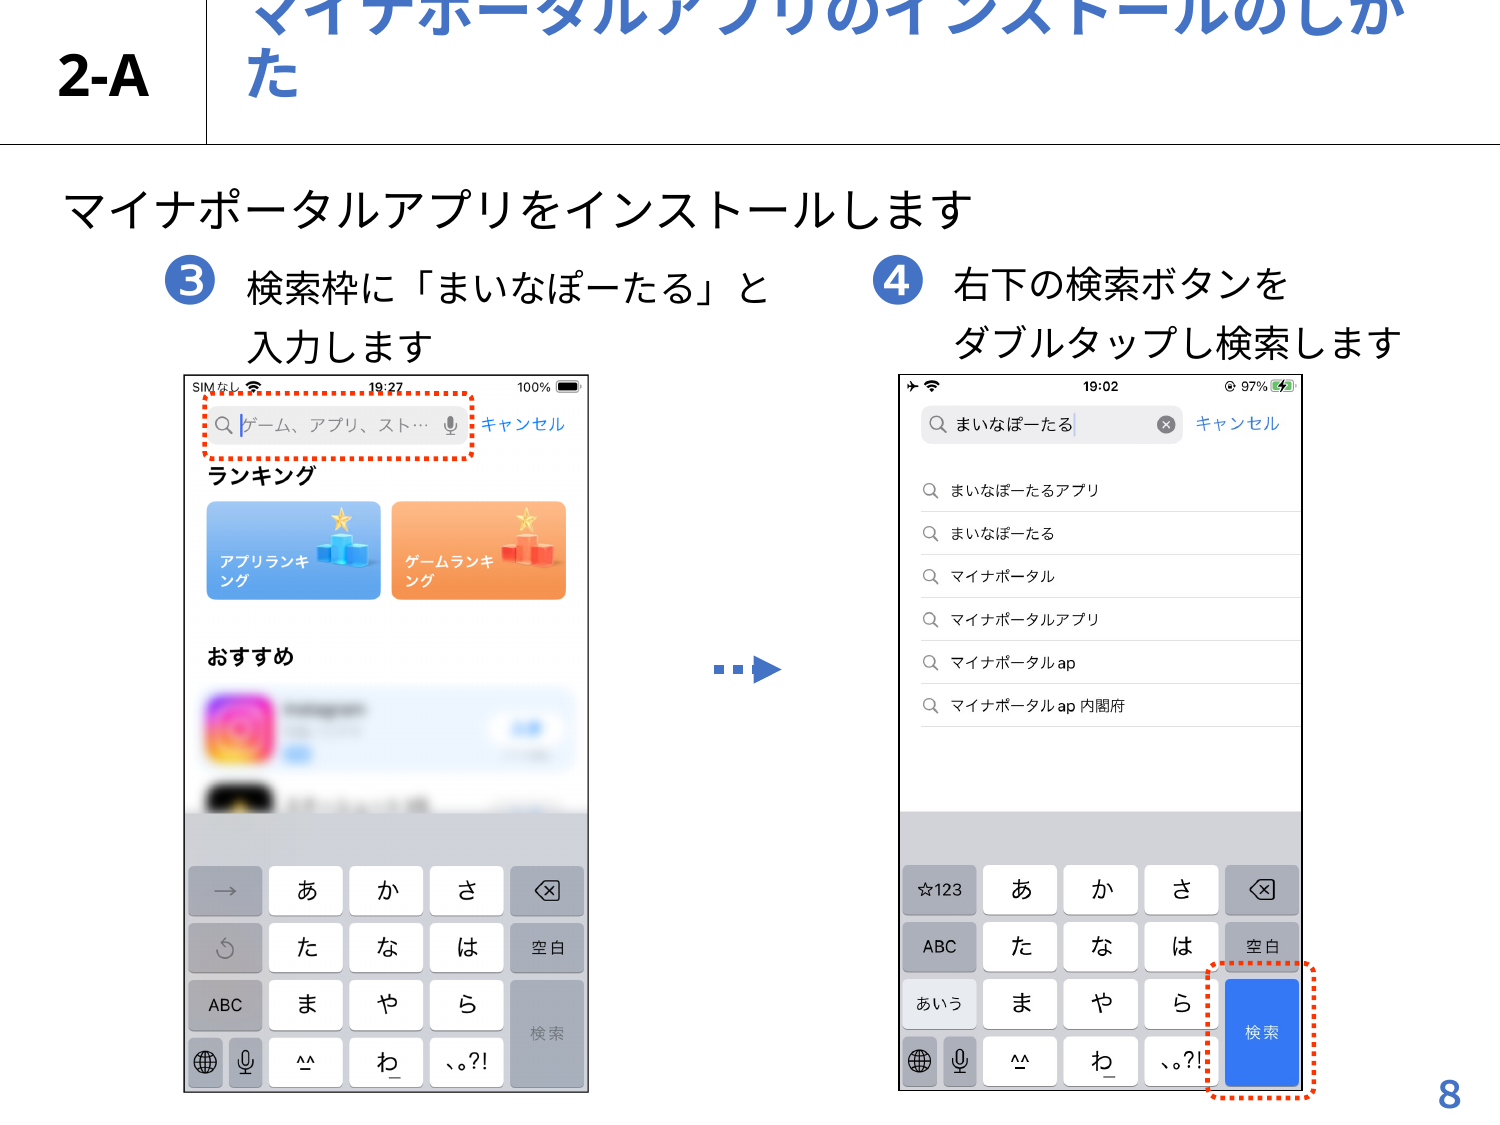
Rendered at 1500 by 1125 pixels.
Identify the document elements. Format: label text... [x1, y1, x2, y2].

text_box ❸ [145, 230, 223, 326]
text_box マイナポータルアプリをインストールします [46, 180, 1422, 274]
text_box [1206, 962, 1315, 1100]
text_box 2-A [0, 0, 207, 147]
picture [899, 375, 1302, 1090]
text_box マイナポータルアプリのインストールのしかた [228, 36, 1472, 116]
text_box 右下の検索ボタンを ダブルタップし検索します [938, 240, 1500, 373]
text_box 検索枠に「まいなぽーたる」と 入力します [231, 244, 804, 377]
text_box ❹ [854, 230, 943, 326]
text_box ８ [1399, 1063, 1500, 1123]
picture [183, 374, 589, 1093]
